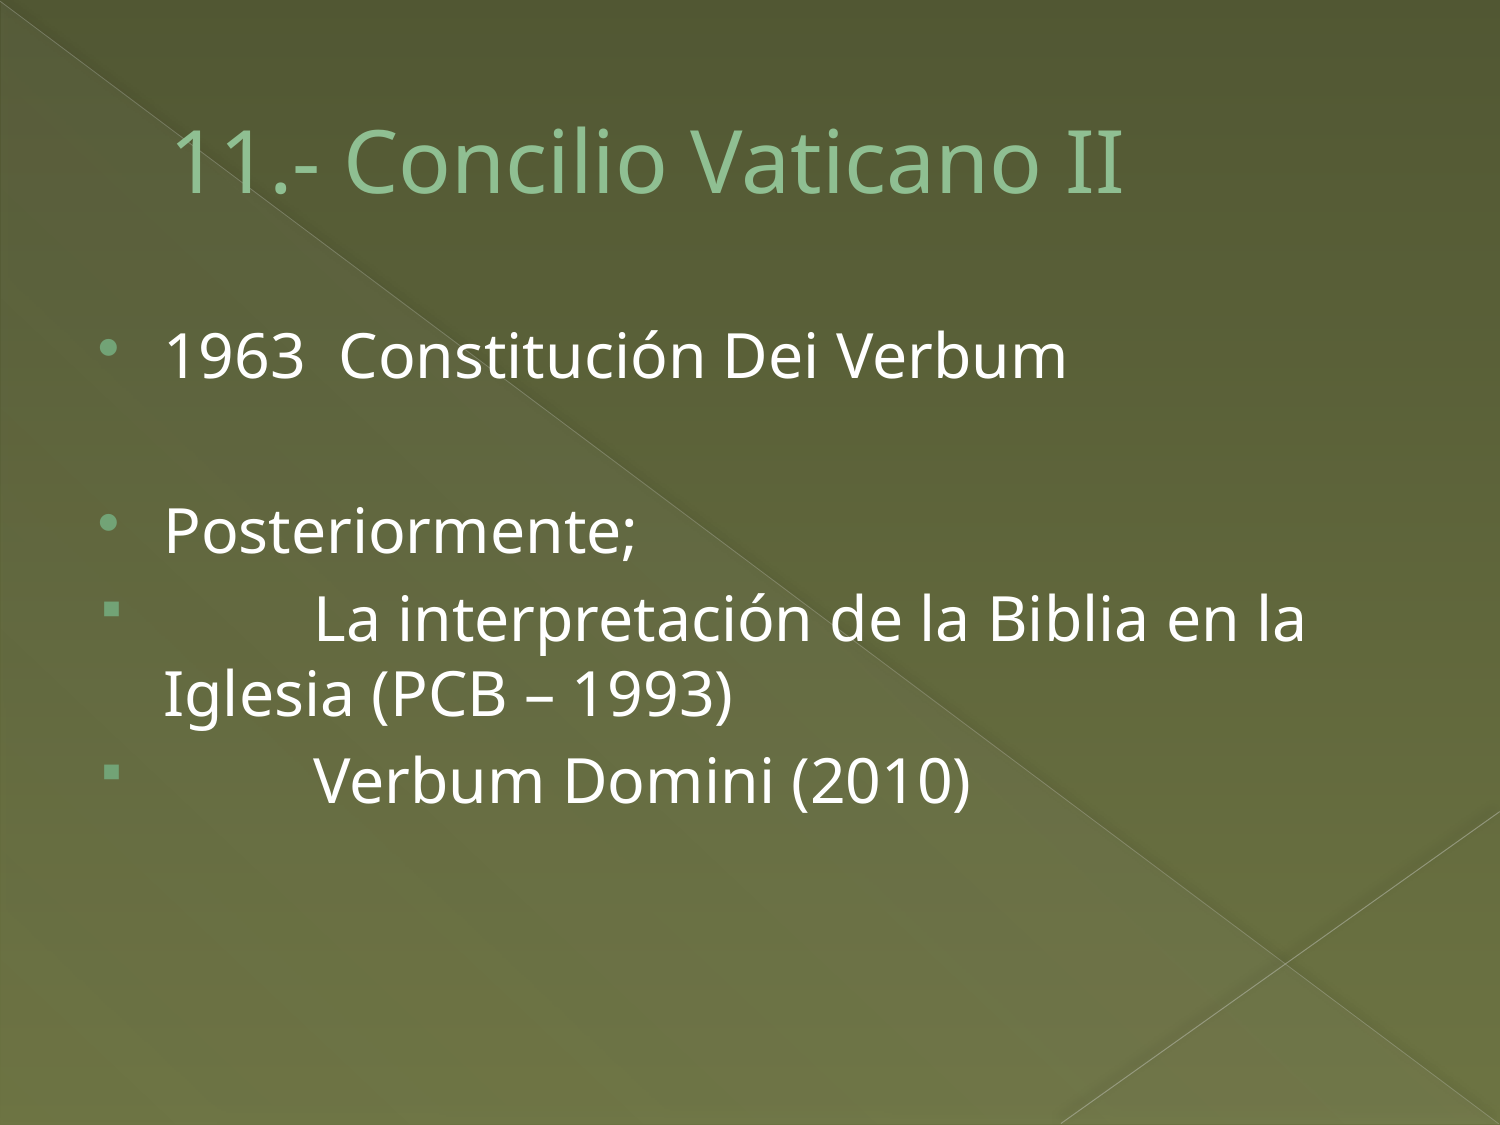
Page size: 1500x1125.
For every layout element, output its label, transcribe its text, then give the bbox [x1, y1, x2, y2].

title 11.- Concilio Vaticano II [75, 43, 1425, 274]
list 1963 Constitución Dei Verbum Posteriormente; La interpretación de la Biblia en la Iglesia (PCB – 1993) Verbum Domini (2010) [75, 308, 1425, 1059]
